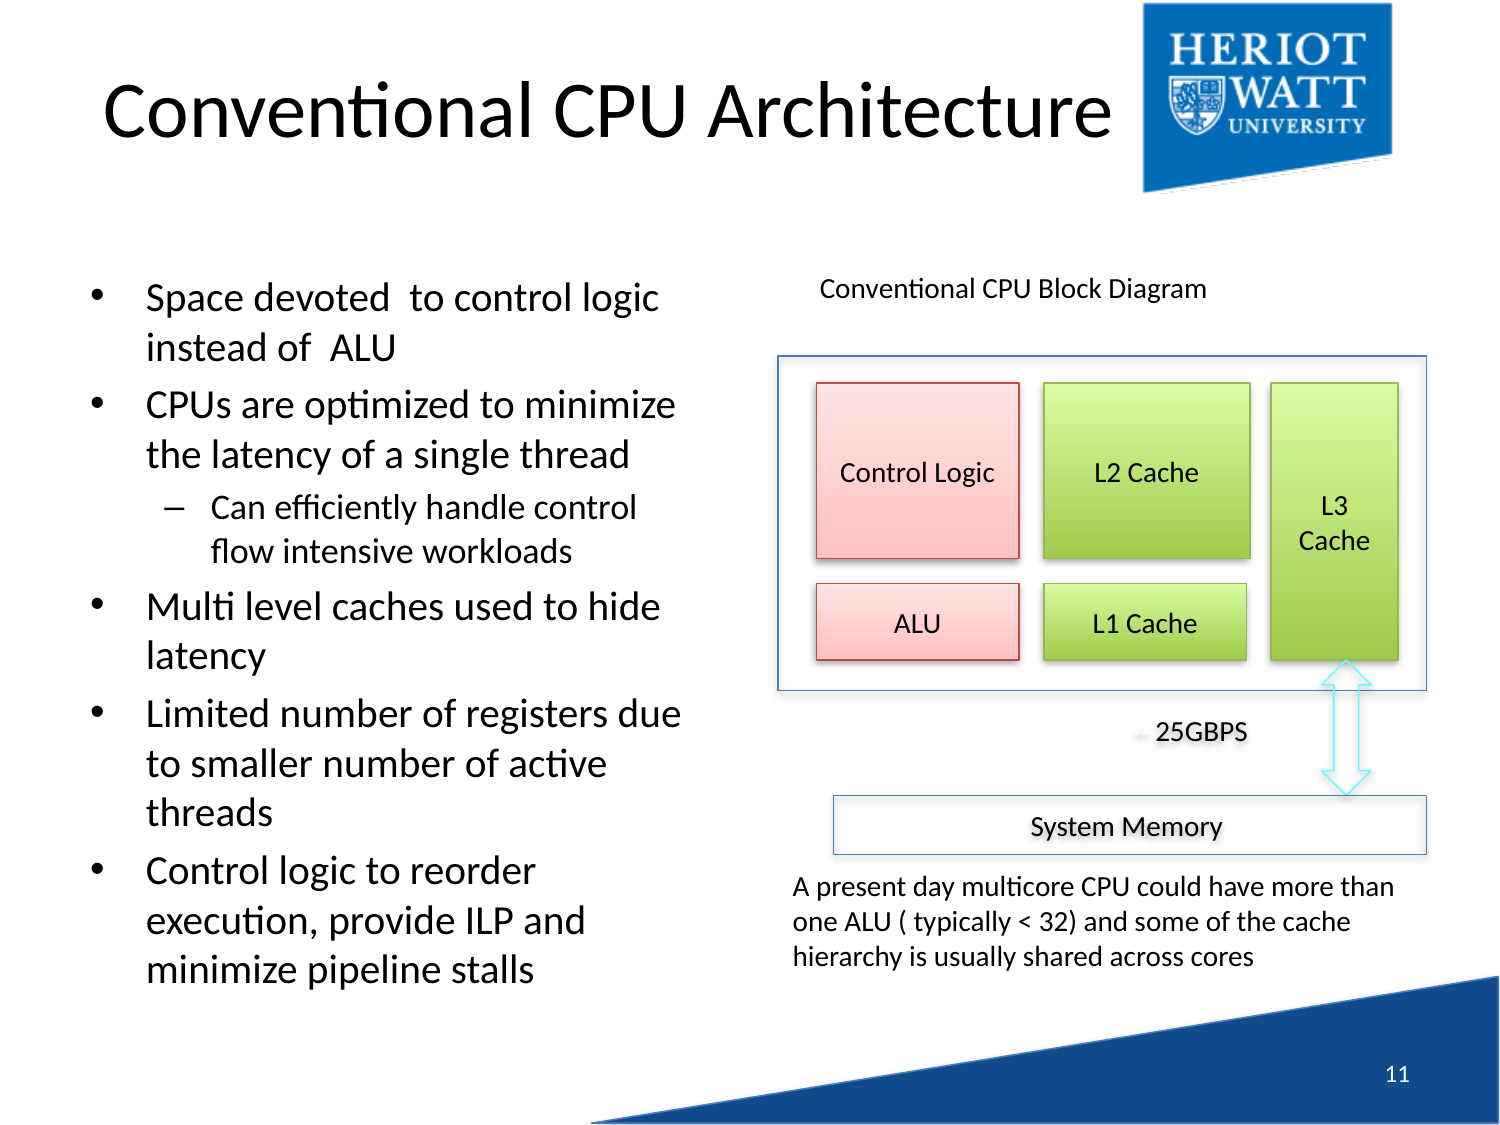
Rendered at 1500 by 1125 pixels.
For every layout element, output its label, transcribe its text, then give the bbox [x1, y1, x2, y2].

slide_number 10 [1074, 1042, 1425, 1103]
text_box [777, 262, 1427, 982]
list Space devoted to control logic instead of ALU CPUs are optimized to minimize the latency of a single thread Can efficiently handle control flow intensive workloads Multi level caches used to hide latency Limited number of registers due to smaller number of active threads Control logic to reorder execution, provide ILP and minimize pipeline stalls [75, 262, 721, 1005]
title Conventional CPU Architecture [75, 11, 1144, 200]
